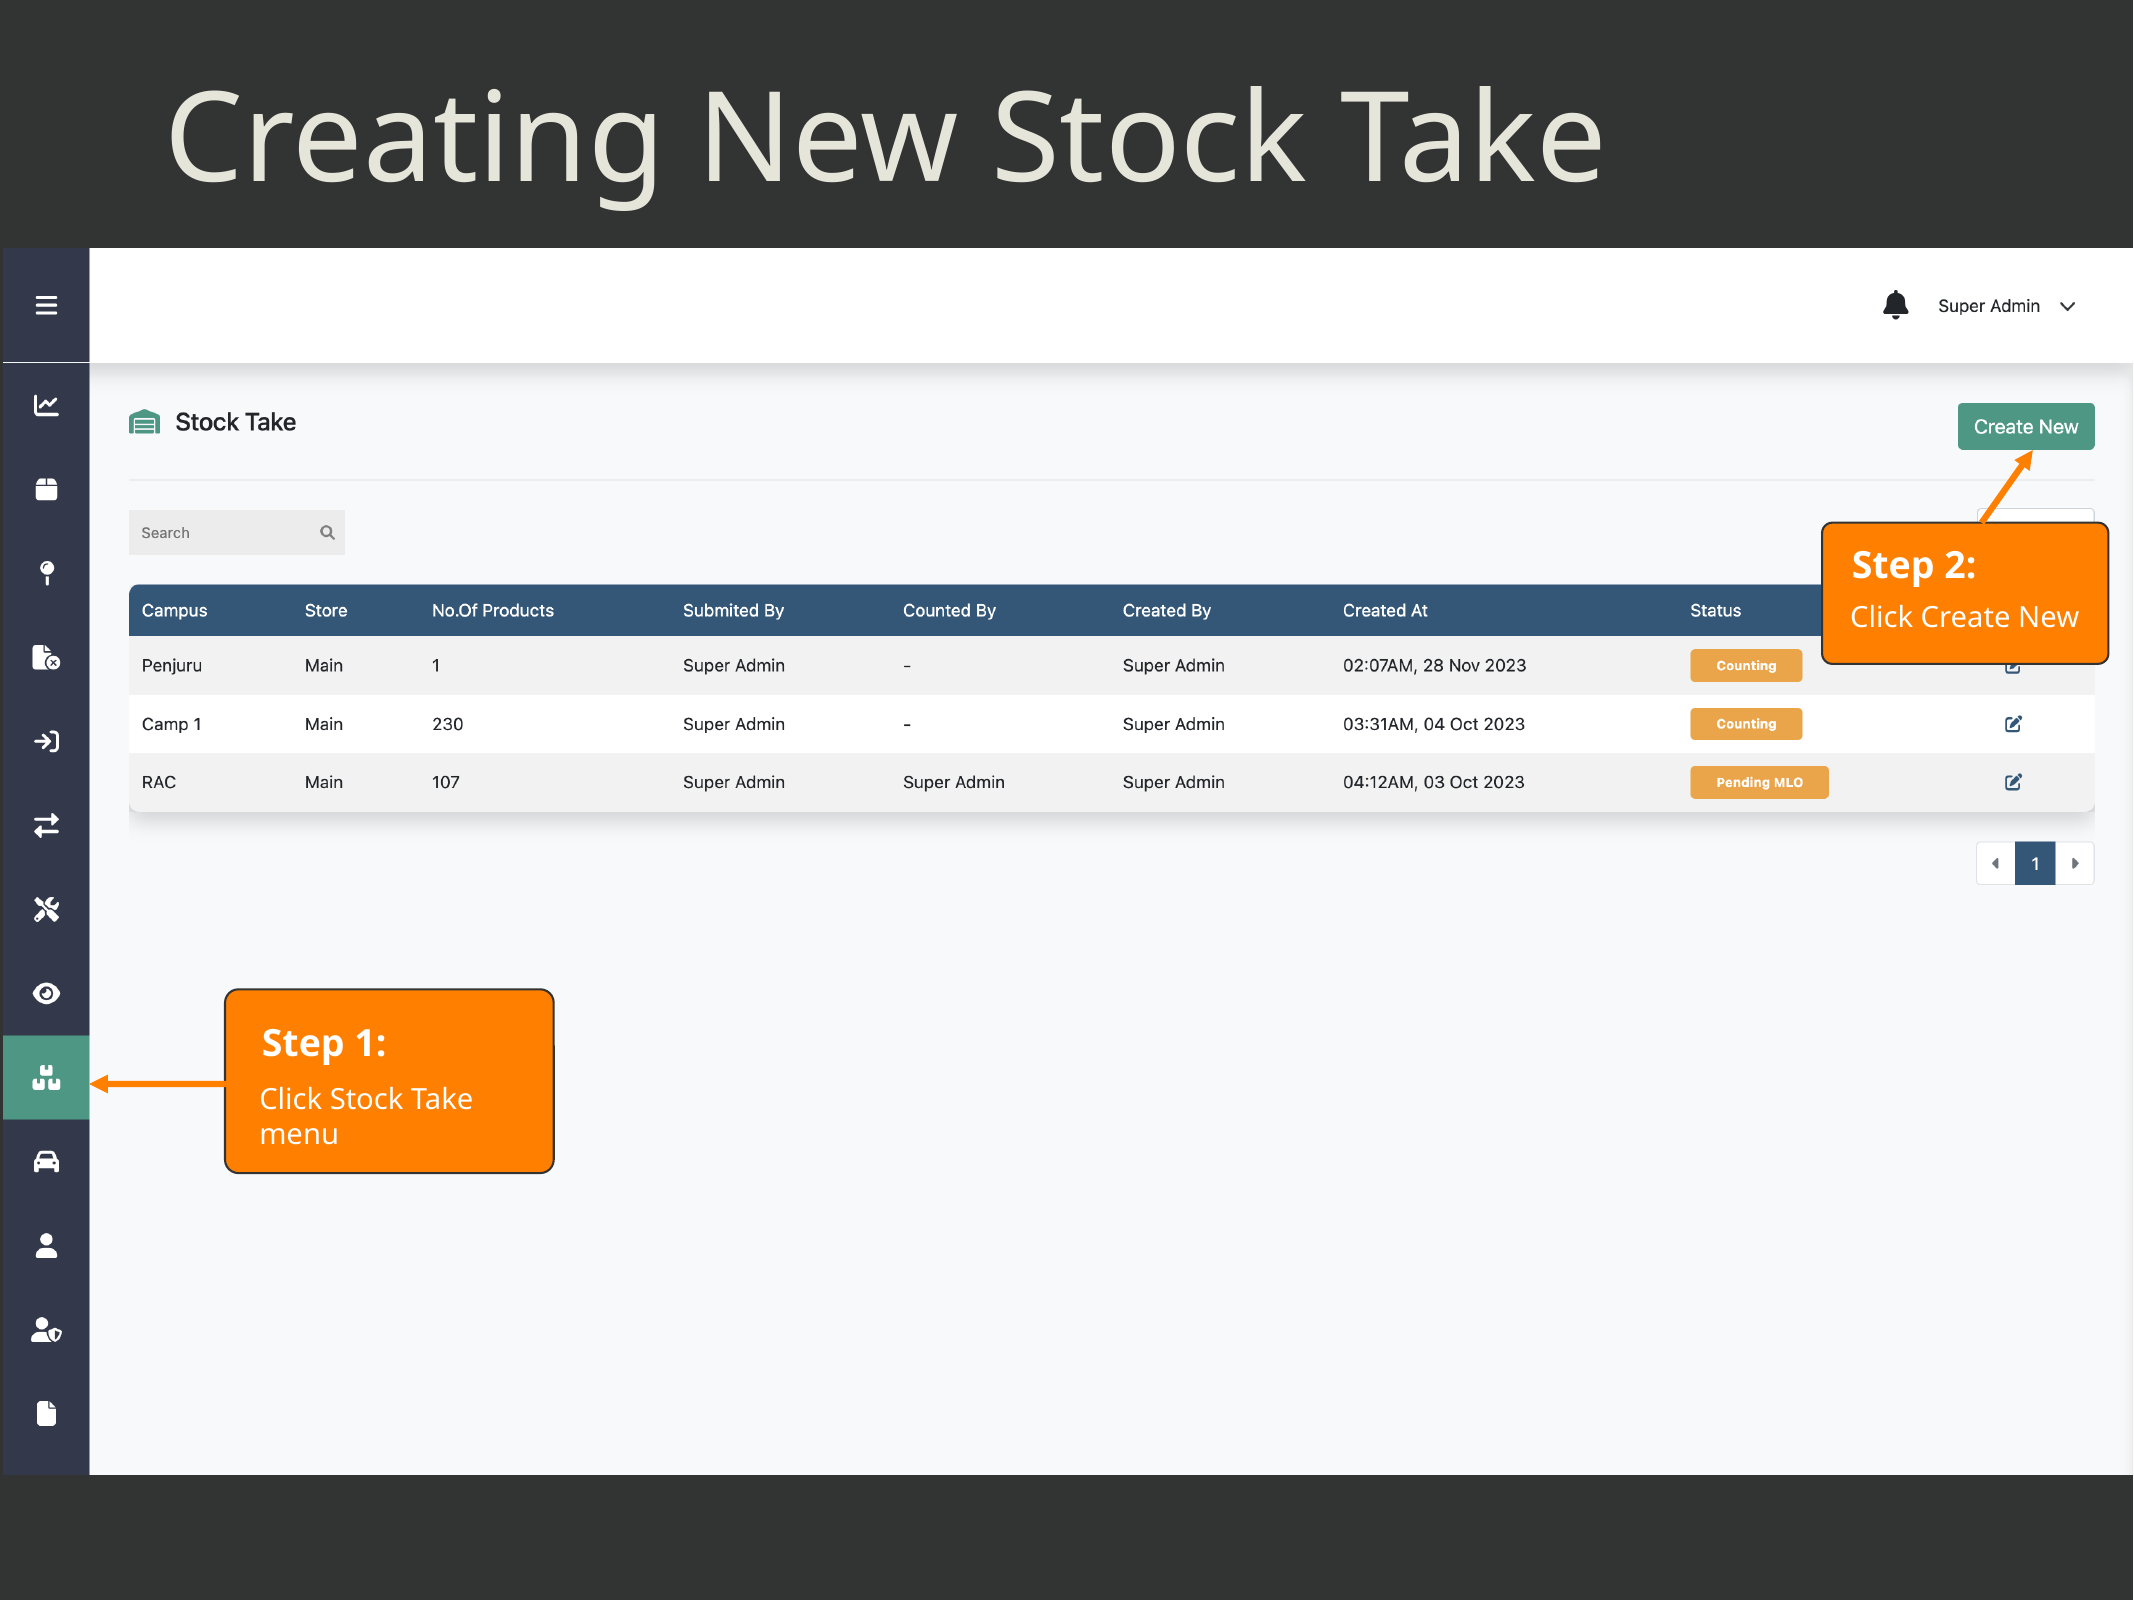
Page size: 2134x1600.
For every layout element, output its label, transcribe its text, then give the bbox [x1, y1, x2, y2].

picture [3, 248, 2134, 1475]
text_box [224, 989, 826, 1174]
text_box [1821, 522, 2134, 665]
text_box Creating New Stock Take [156, 41, 2063, 221]
